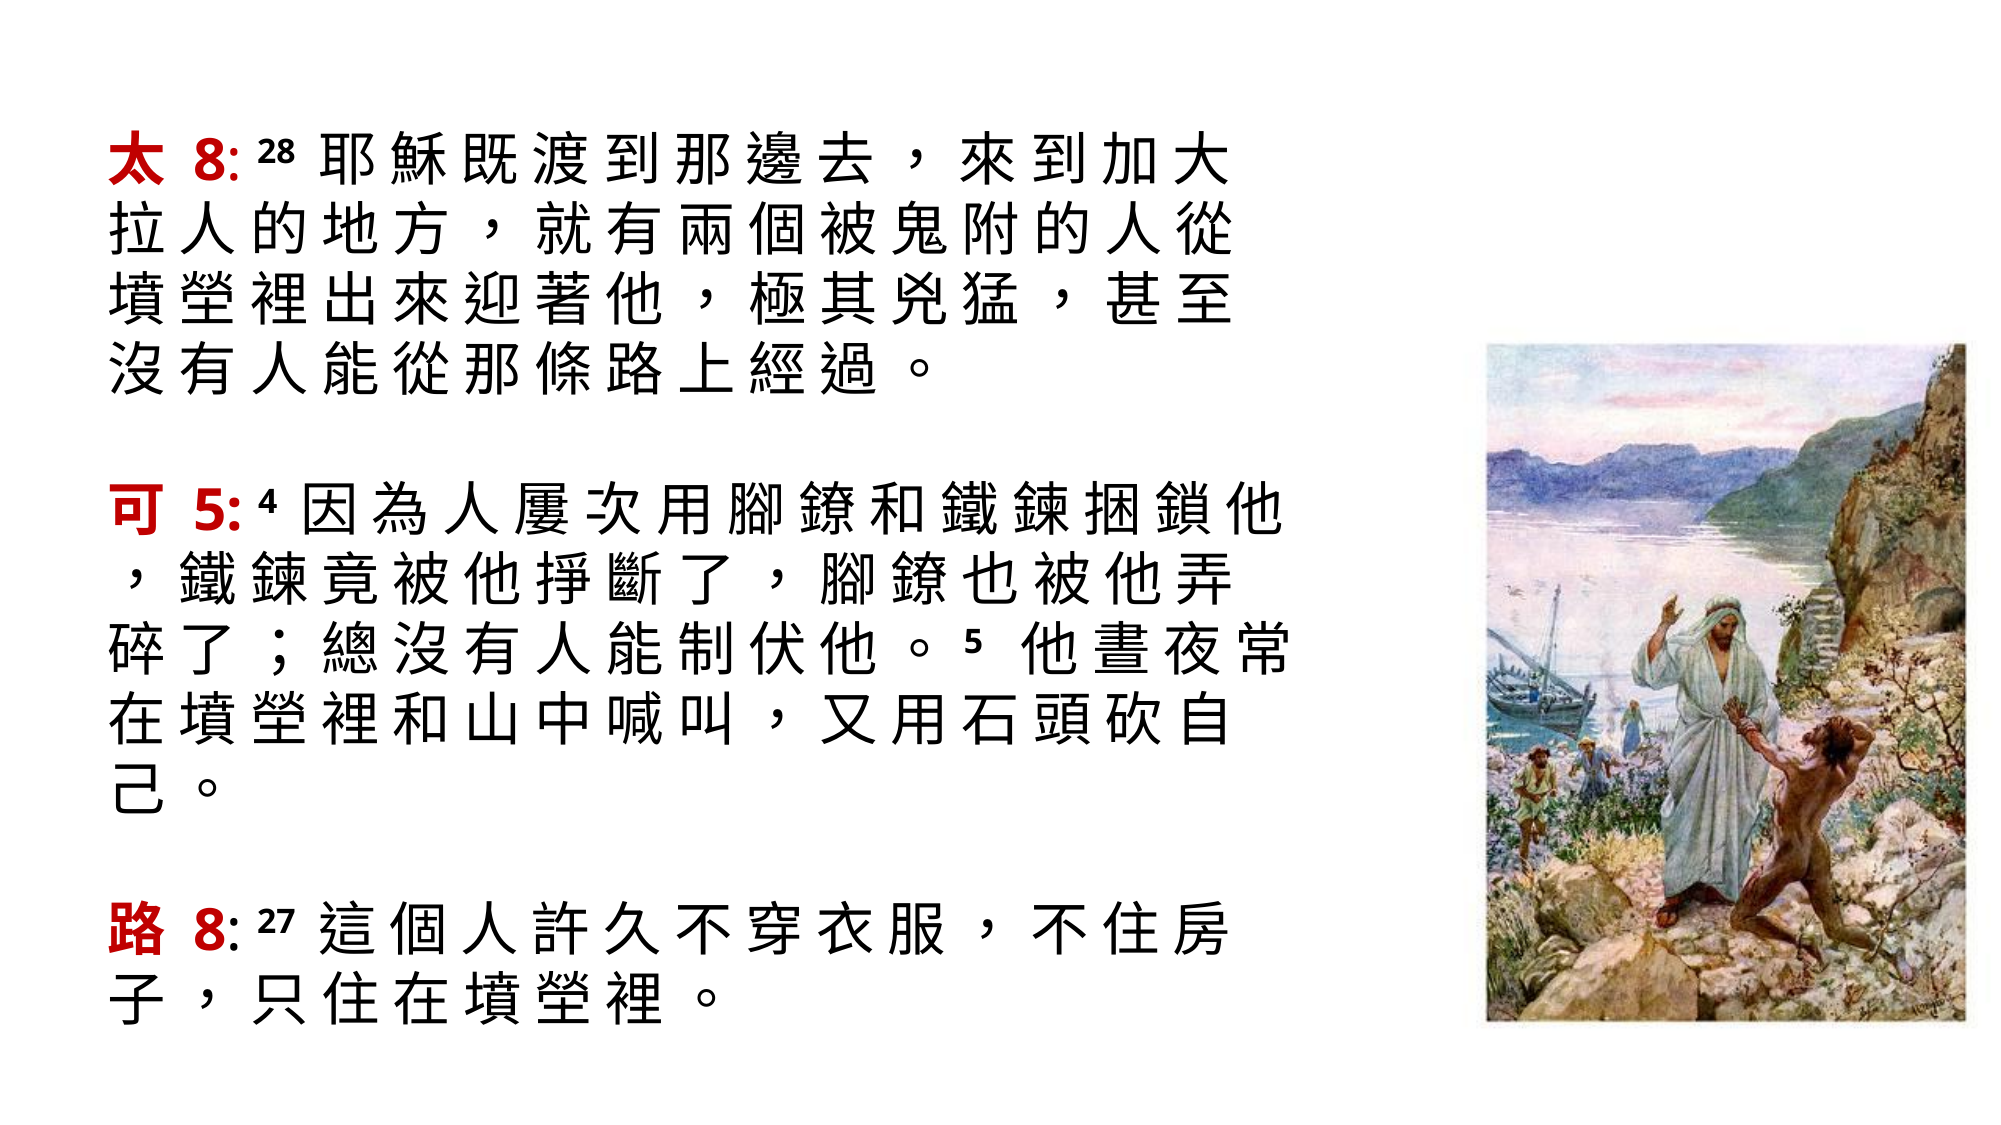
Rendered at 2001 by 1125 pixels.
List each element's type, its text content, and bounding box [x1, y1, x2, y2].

text_box 太 8: 28 耶 穌 既 渡 到 那 邊 去 ， 來 到 加 大 拉 人 的 地 方 ， 就 有 兩 個 被 鬼 附 的 人 從 墳 塋 裡 出 來 迎 著 他 ， 極 其 兇 猛 ， 甚 至 沒 有 人 能 從 那 條 路 上 經 過 。 可 5: 4 因 為 人 屢 次 用 腳 鐐 和 鐵 鍊 捆 鎖 他 ， 鐵 鍊 竟 被 他 掙 斷 了 ， 腳 鐐 也 被 他 弄 碎 了 ； 總 沒 有 人 能 制 伏 他 。5 他 晝 夜 常 在 墳 塋 裡 和 山 中 喊 叫 ， 又 用 石 頭 砍 自 己 。 路 8: 27 這 個 人 許 久 不 穿 衣 服 ， 不 住 房 子 ， 只 住 在 墳 塋 裡 。 [92, 115, 1311, 1040]
picture [1439, 253, 2000, 1113]
